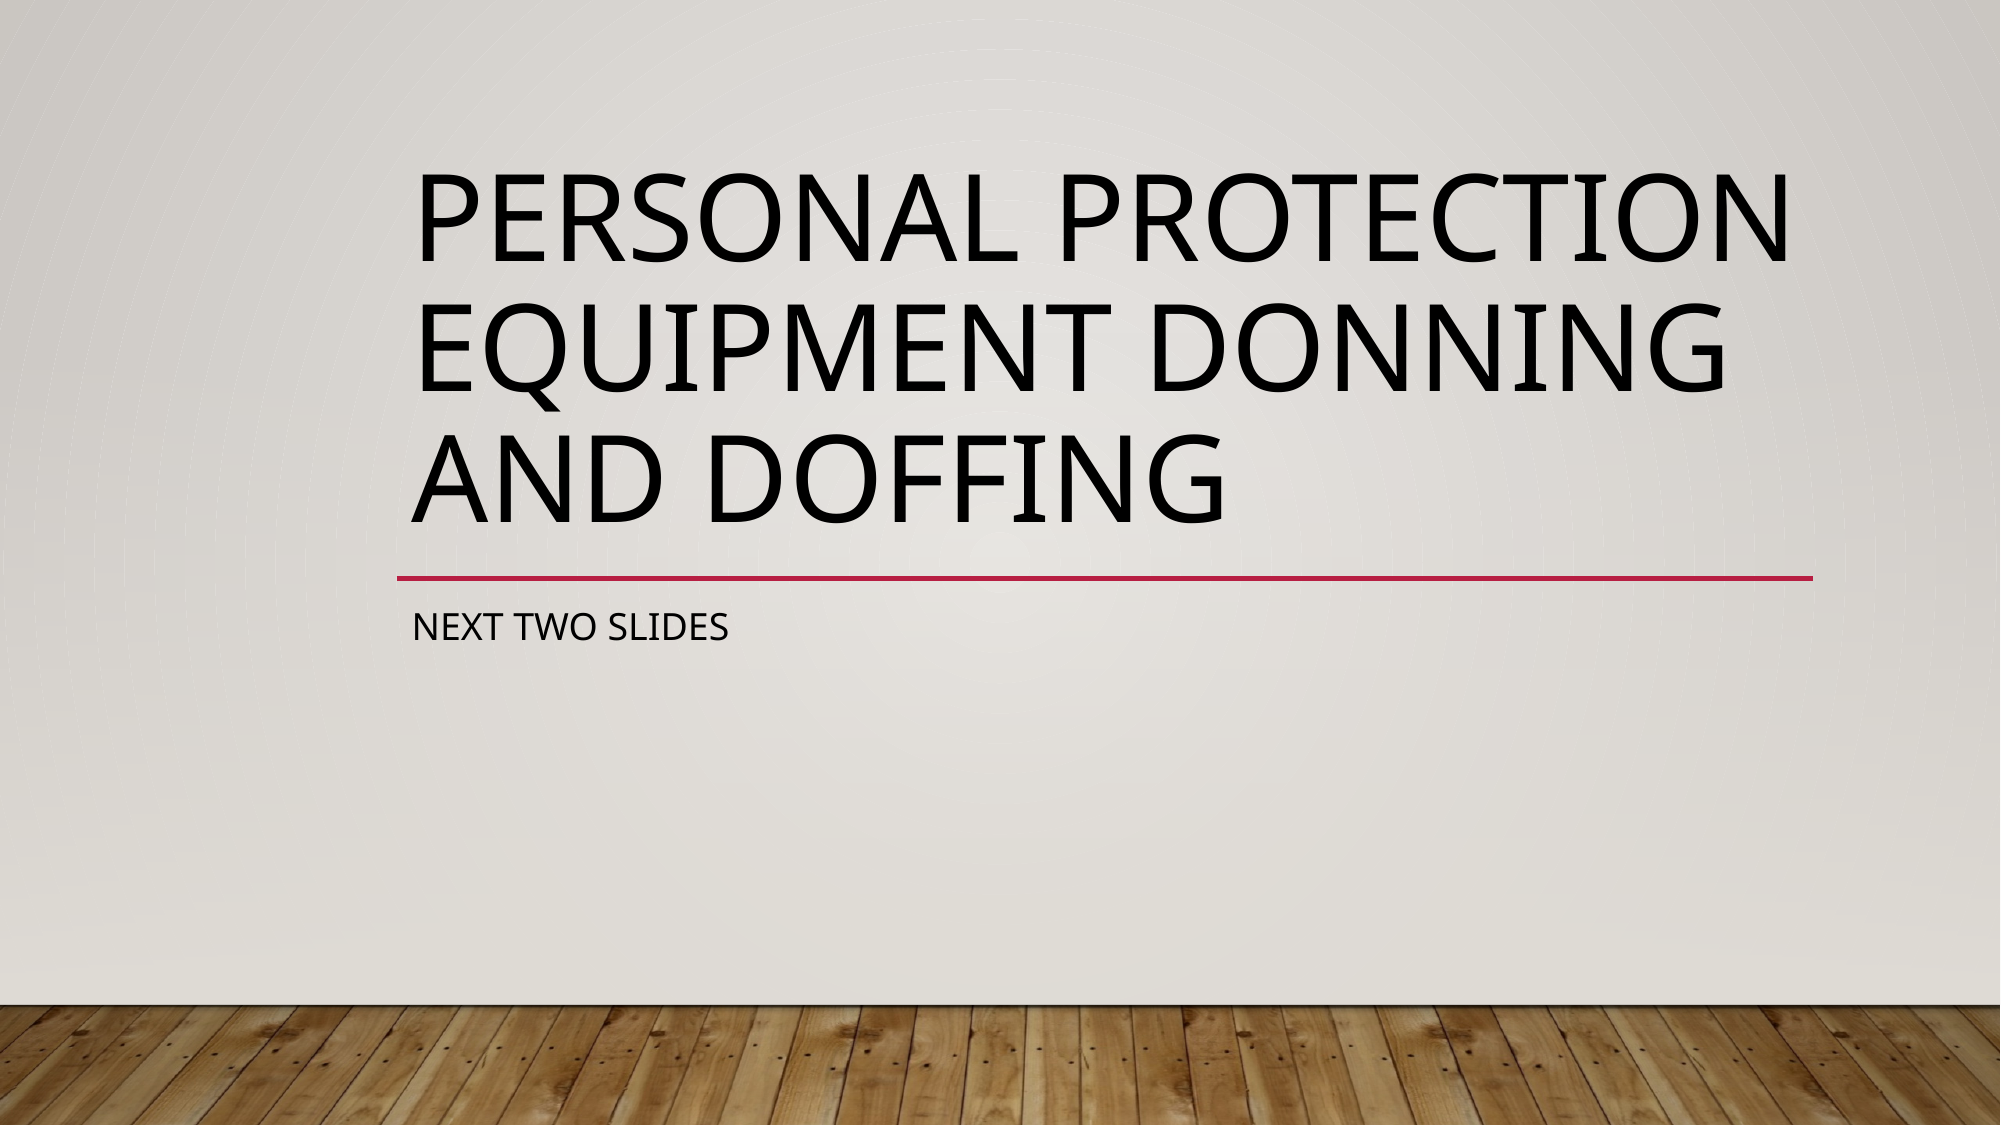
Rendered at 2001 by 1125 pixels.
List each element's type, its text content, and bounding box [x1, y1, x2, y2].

subtitle Next two slides [396, 579, 1814, 740]
title PERSONAL PROTECTION EQUIPMENT DONNING AND DOFFING [396, 131, 1814, 549]
picture [0, 1005, 2000, 1125]
